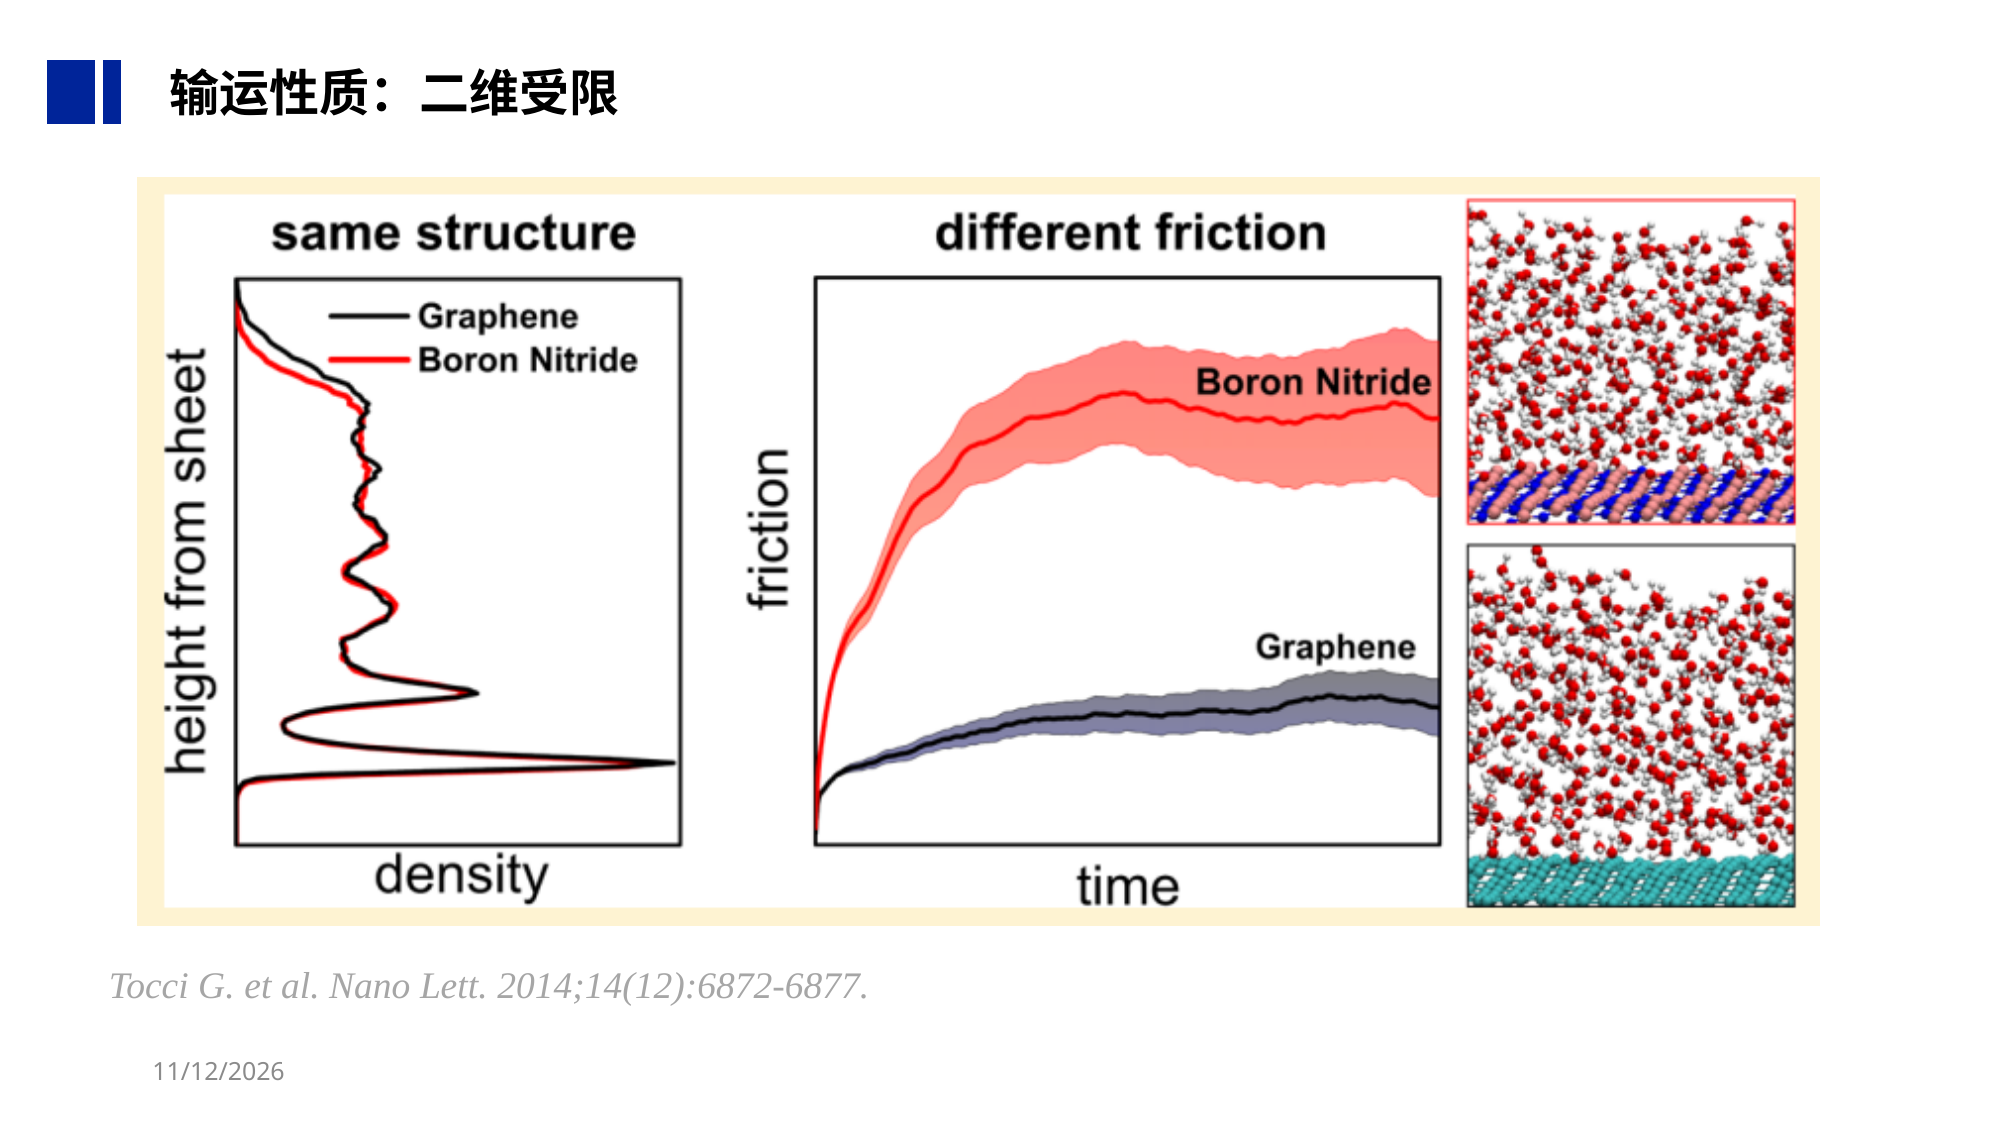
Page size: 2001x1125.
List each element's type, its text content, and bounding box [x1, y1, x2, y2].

text_box 2023/4/19 [137, 1042, 588, 1103]
picture [137, 177, 1820, 926]
text_box Tocci G. et al. Nano Lett. 2014;14(12):6872-6877. [93, 953, 1991, 1014]
text_box 输运性质：二维受限 [154, 54, 789, 129]
text_box [47, 60, 95, 124]
text_box [103, 60, 121, 124]
